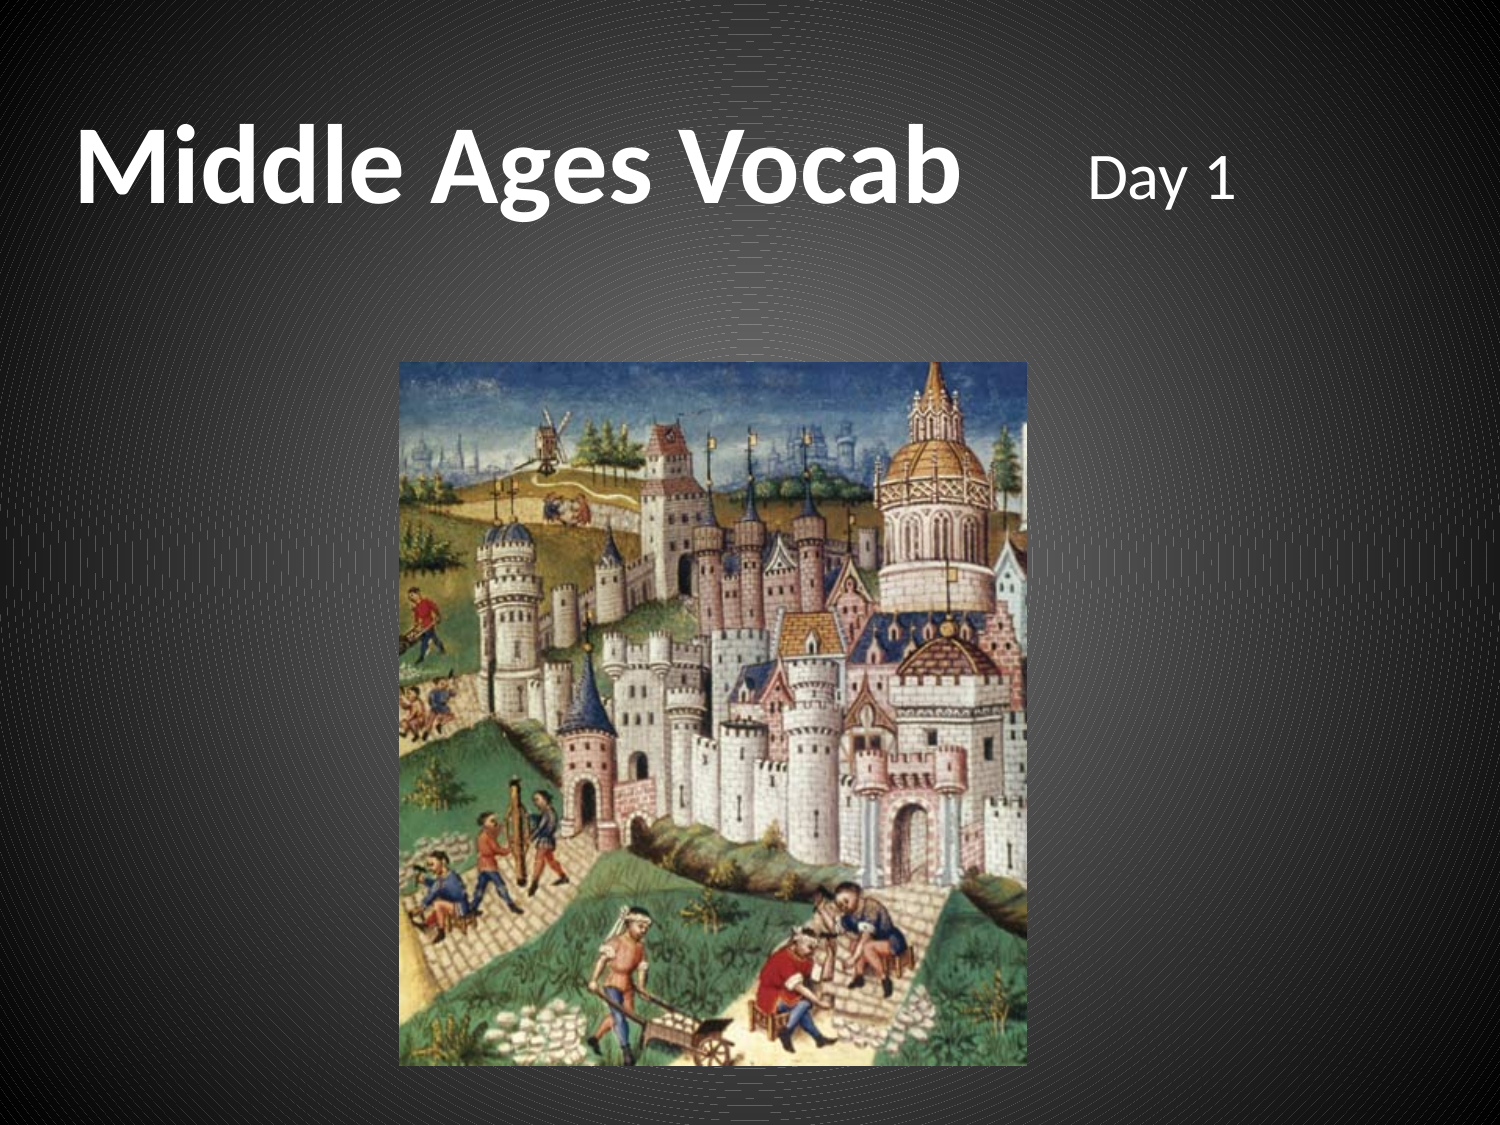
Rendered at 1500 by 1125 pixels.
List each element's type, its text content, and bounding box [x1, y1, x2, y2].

picture [399, 362, 1027, 1066]
title Middle Ages Vocab [37, 37, 1000, 279]
subtitle Day 1 [975, 125, 1350, 413]
